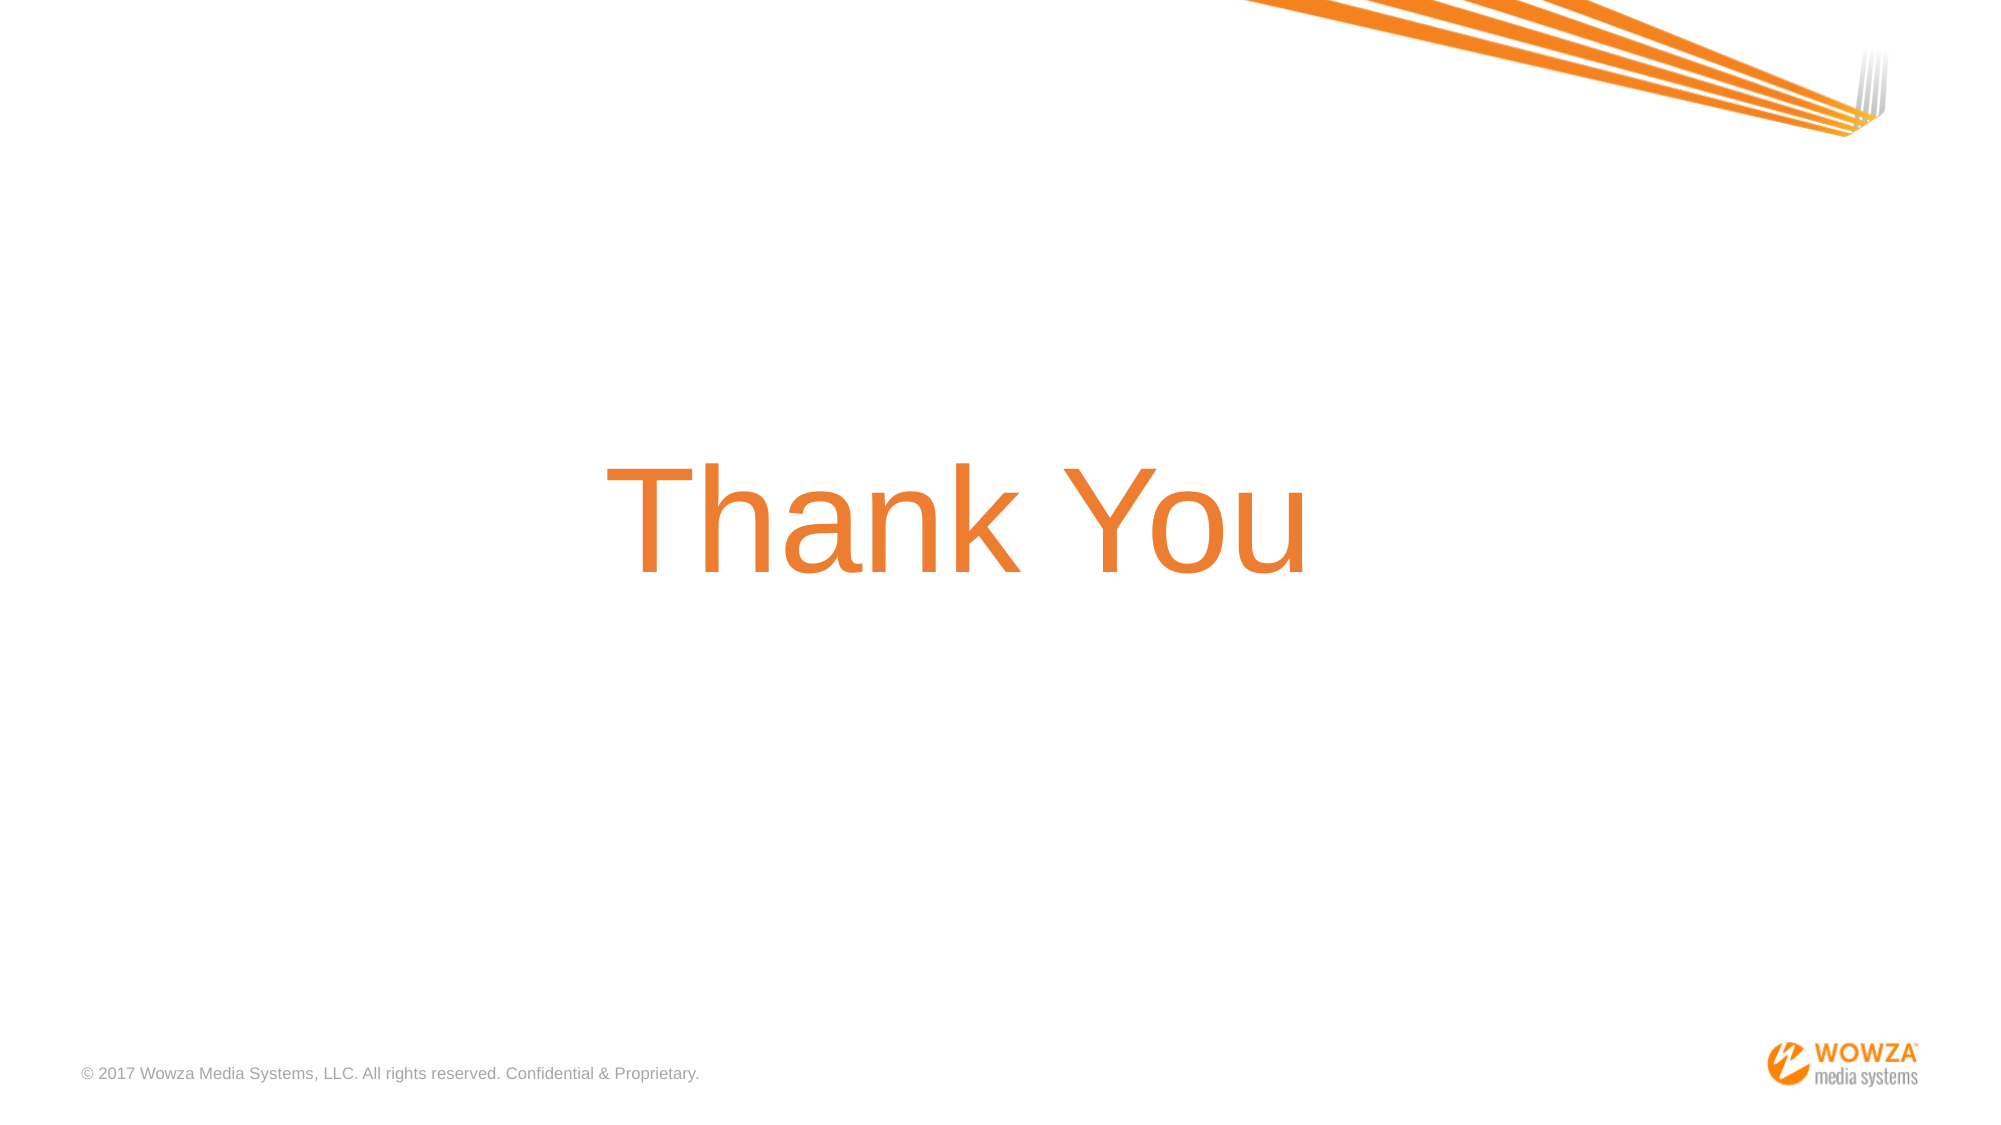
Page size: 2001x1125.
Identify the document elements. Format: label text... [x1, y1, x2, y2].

picture [1033, 0, 1923, 147]
picture [1766, 1033, 1920, 1096]
footer © 2017 Wowza Media Systems, LLC. All rights reserved. Confidential & Proprietary. [66, 1042, 836, 1103]
list Thank You [493, 435, 1425, 675]
